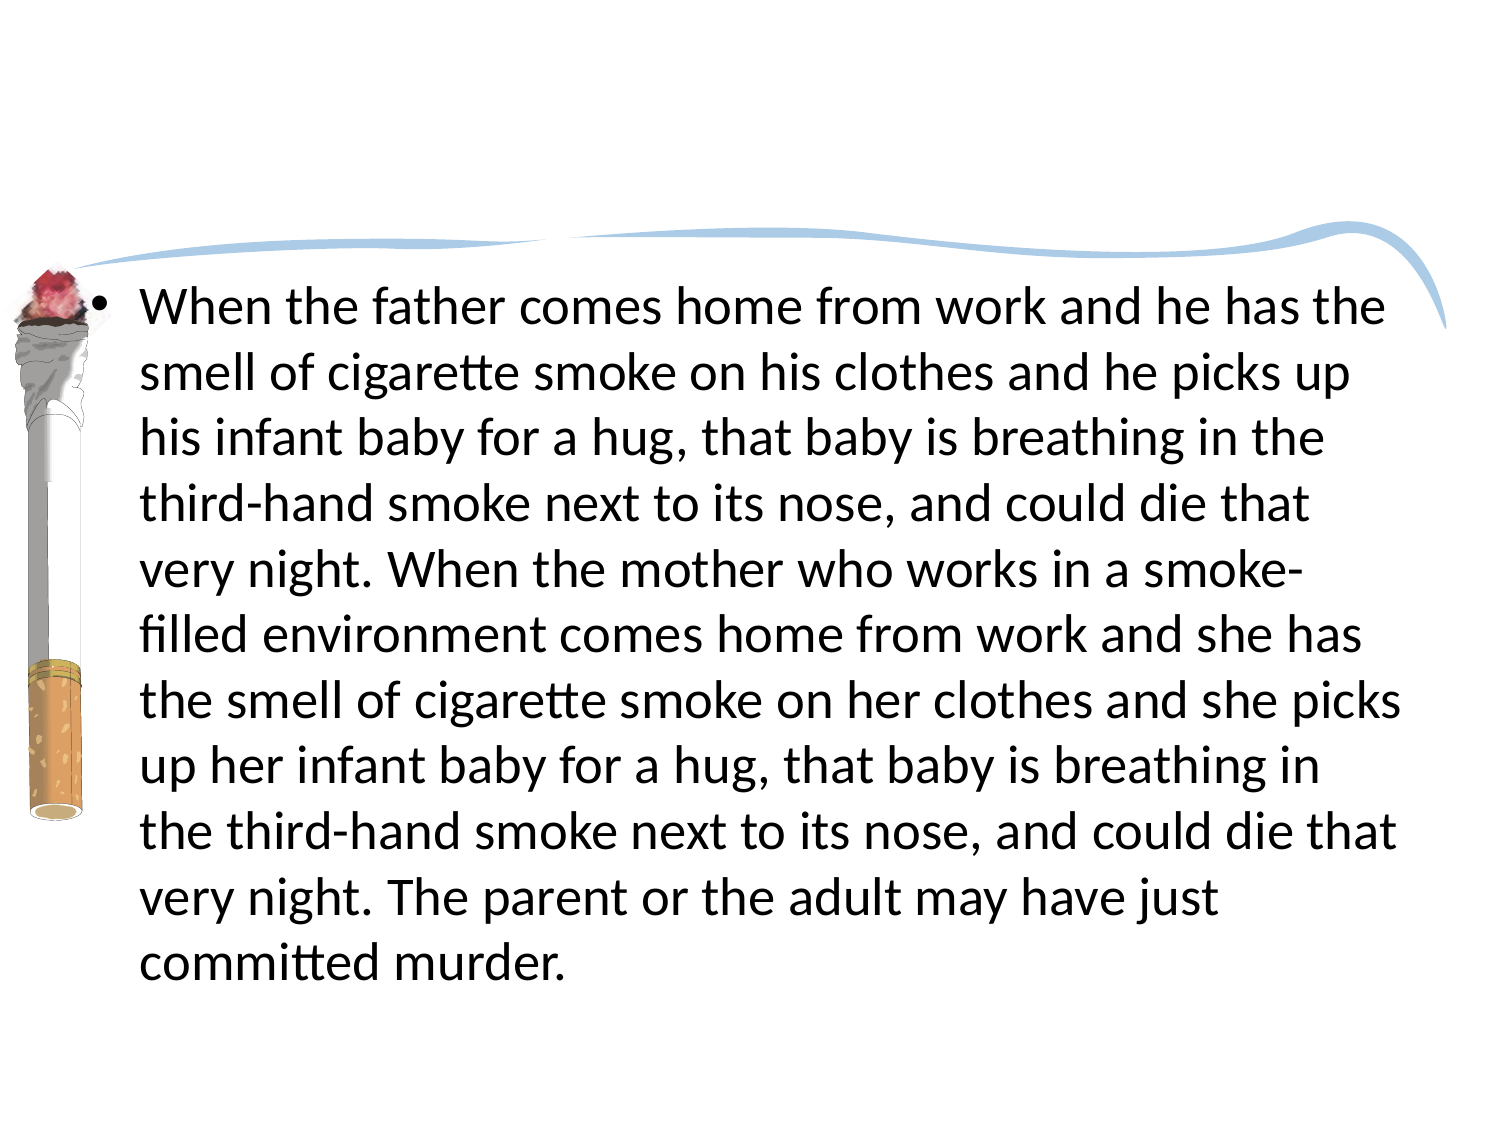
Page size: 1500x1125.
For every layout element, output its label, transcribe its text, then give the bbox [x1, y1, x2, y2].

list When the father comes home from work and he has the smell of cigarette smoke on his clothes and he picks up his infant baby for a hug, that baby is breathing in the third-hand smoke next to its nose, and could die that very night. When the mother who works in a smoke-filled environment comes home from work and she has the smell of cigarette smoke on her clothes and she picks up her infant baby for a hug, that baby is breathing in the third-hand smoke next to its nose, and could die that very night. The parent or the adult may have just committed murder. [75, 262, 1425, 1005]
